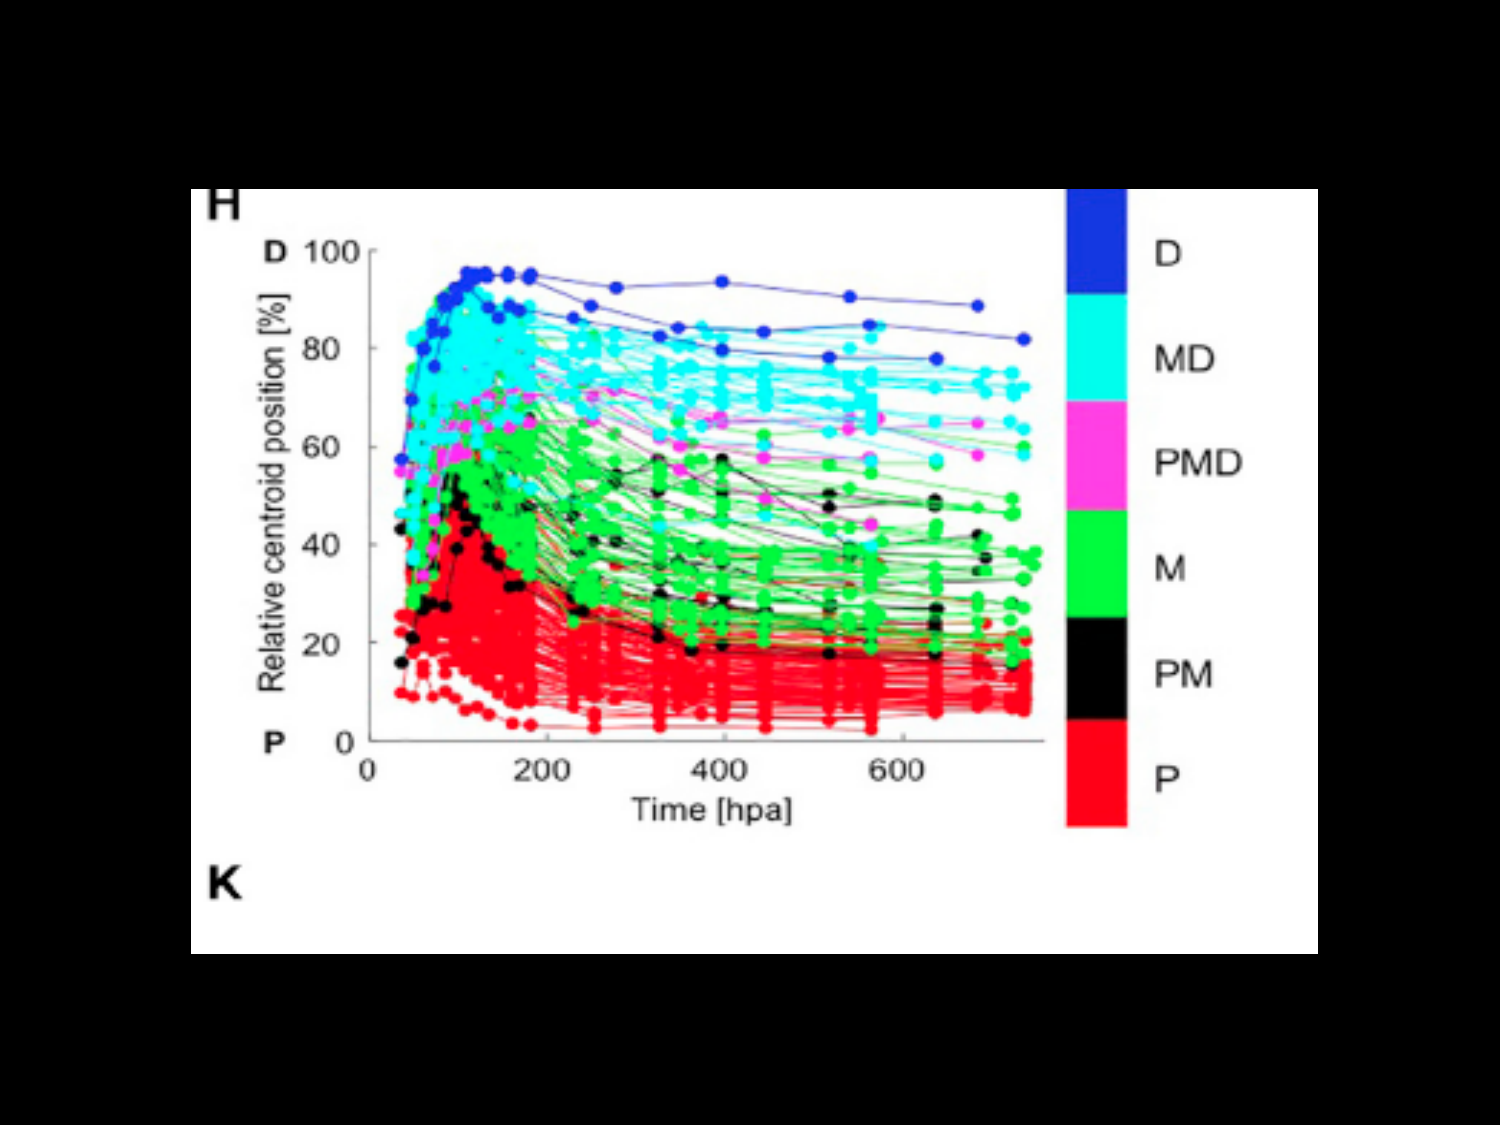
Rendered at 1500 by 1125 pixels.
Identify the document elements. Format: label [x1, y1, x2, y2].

picture [191, 189, 1318, 954]
